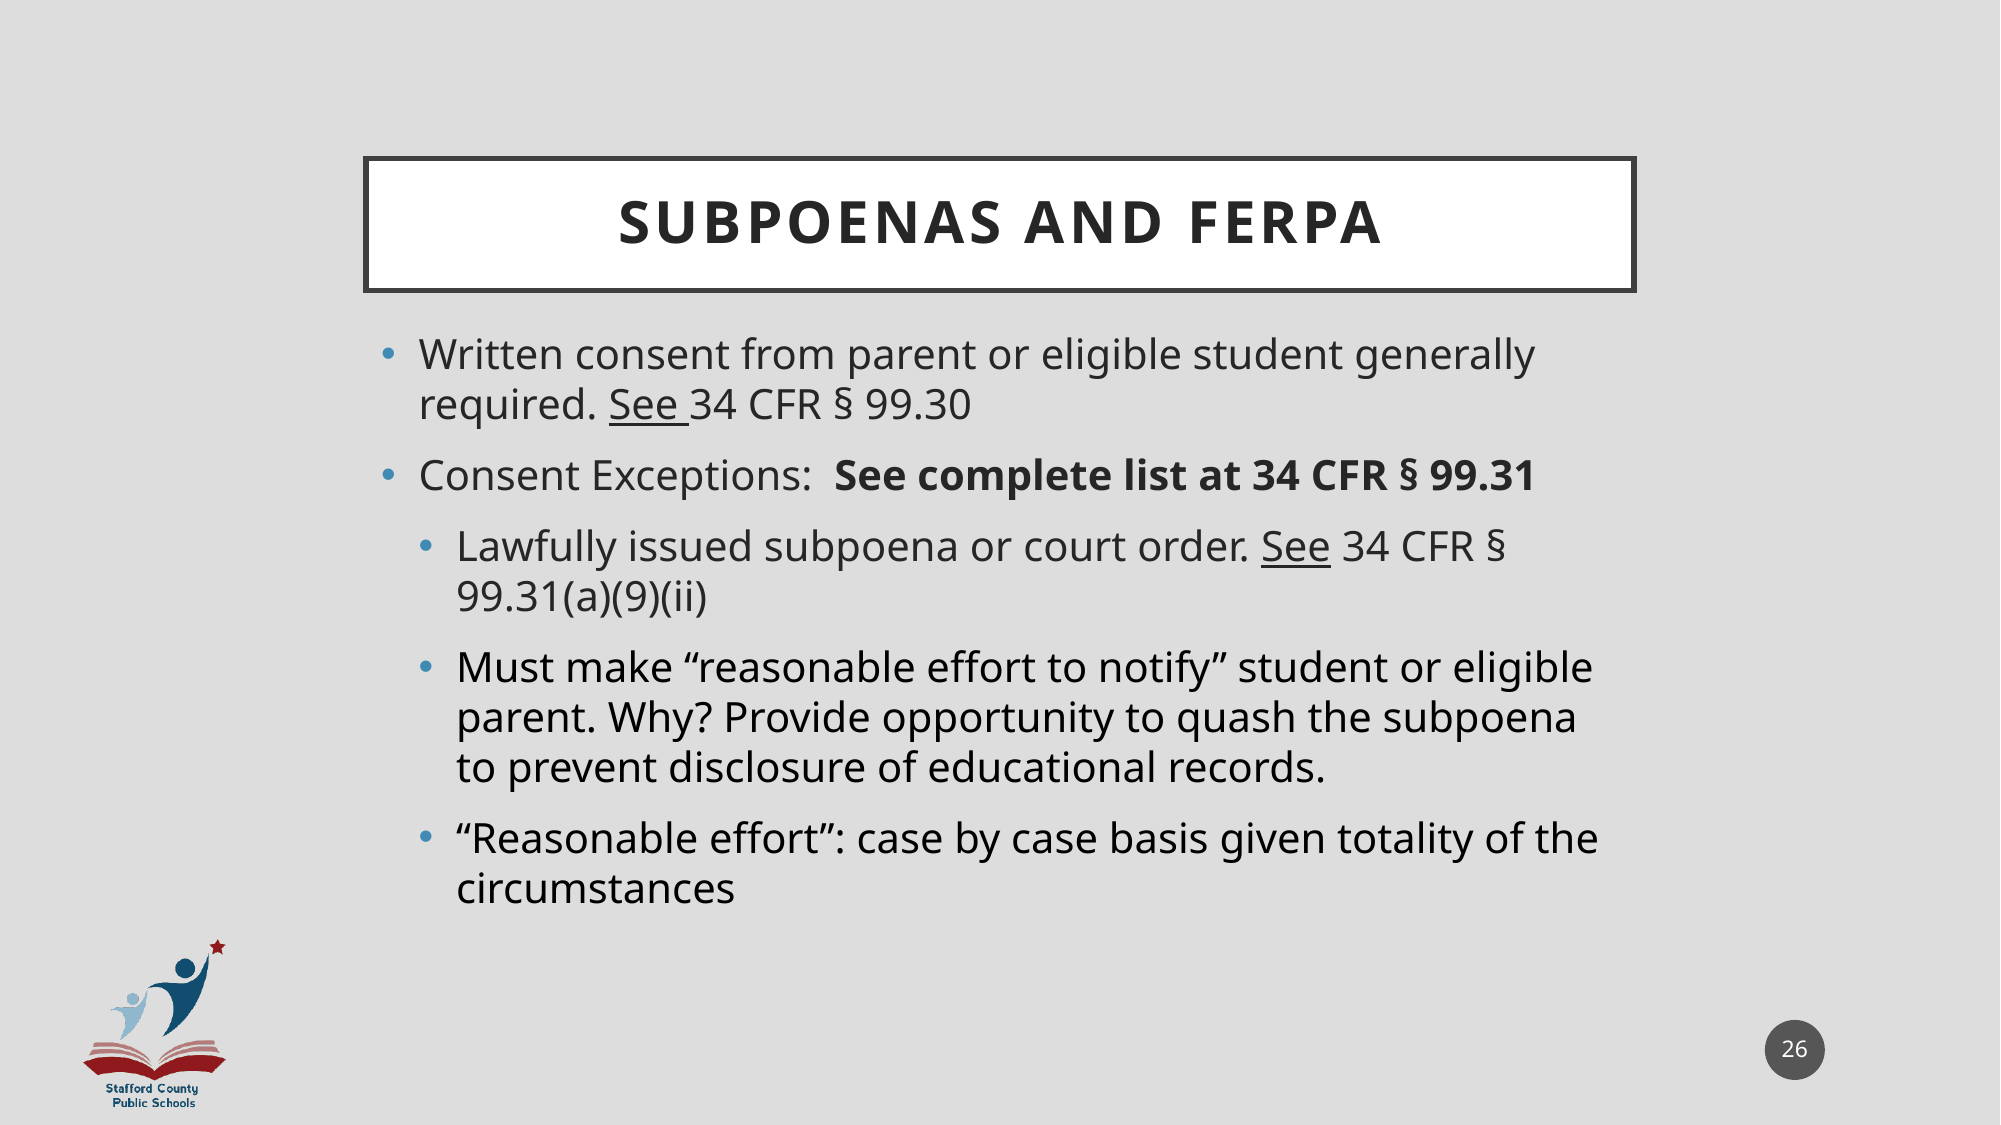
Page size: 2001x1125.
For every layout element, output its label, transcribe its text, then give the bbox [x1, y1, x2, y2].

picture [54, 928, 254, 1112]
title Subpoenas and ferpa [363, 156, 1637, 293]
slide_number 26 [1764, 1019, 1825, 1080]
list Written consent from parent or eligible student generally required. See 34 CFR § 99.30 Consent Exceptions: See complete list at 34 CFR § 99.31 Lawfully issued subpoena or court order. See 34 CFR § 99.31(a)(9)(ii) Must make “reasonable effort to notify” student or eligible parent. Why? Provide opportunity to quash the subpoena to prevent disclosure of educational records. “Reasonable effort”: case by case basis given totality of the circumstances [366, 320, 1634, 909]
